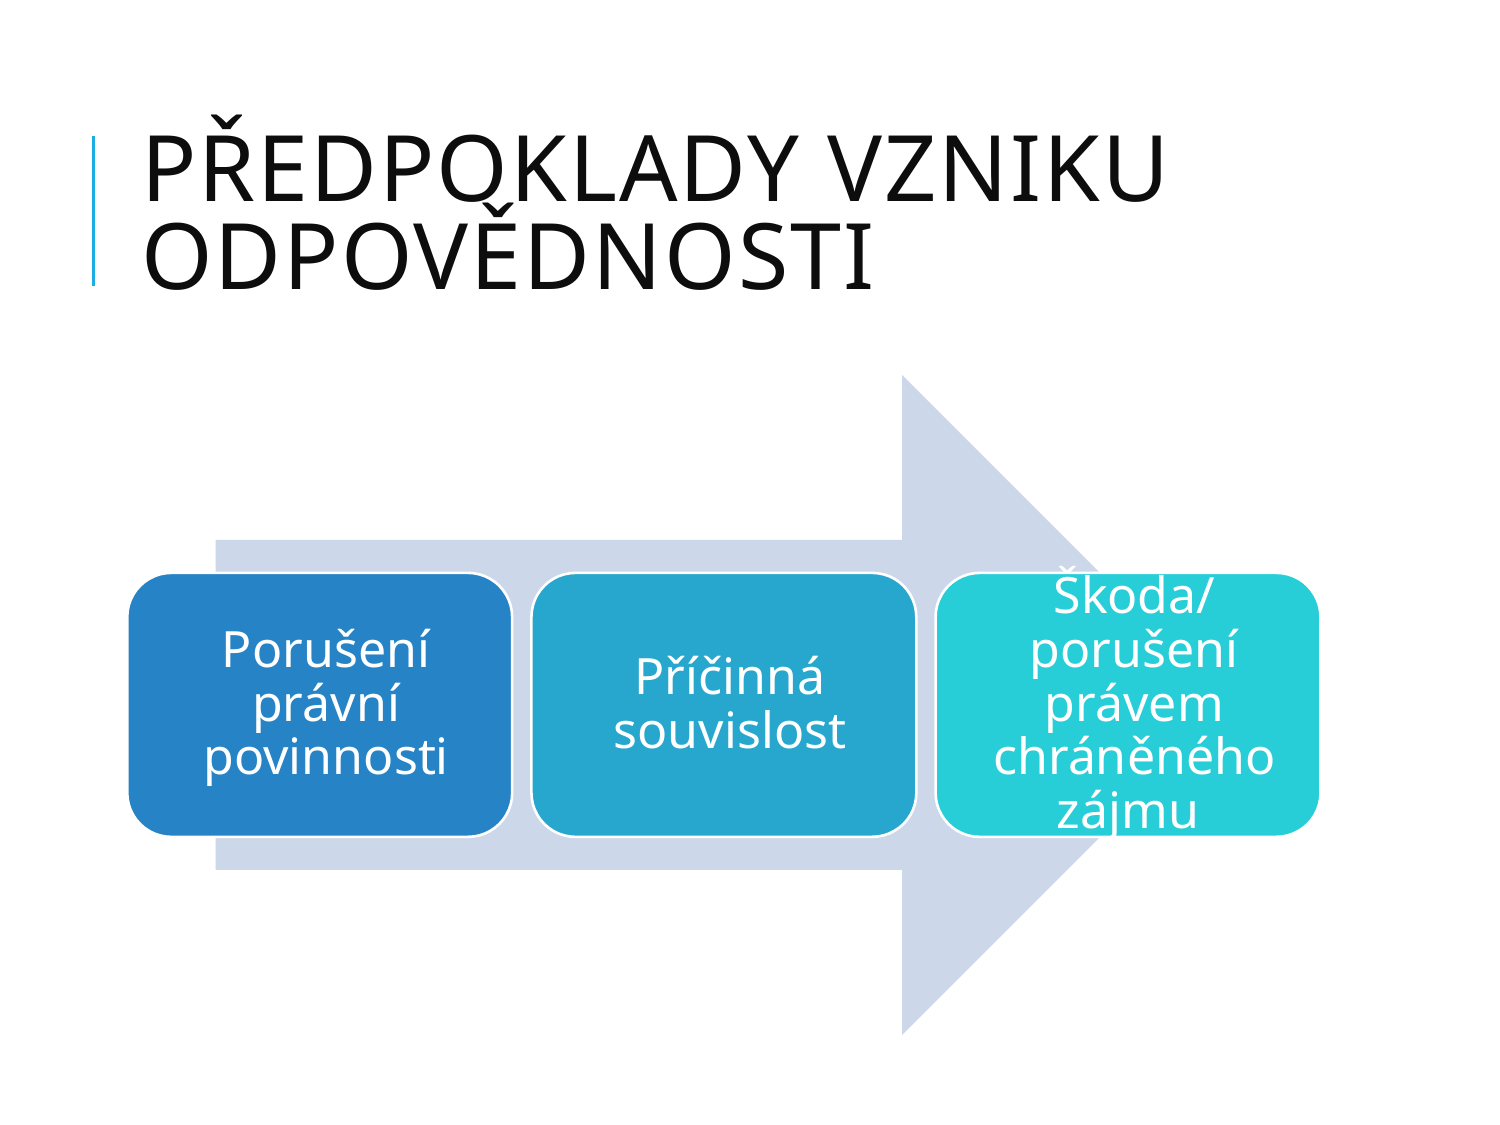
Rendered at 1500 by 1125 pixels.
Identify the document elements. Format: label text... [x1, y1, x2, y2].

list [125, 374, 1323, 1036]
title Předpoklady vzniku odpovědnosti [126, 96, 1322, 342]
